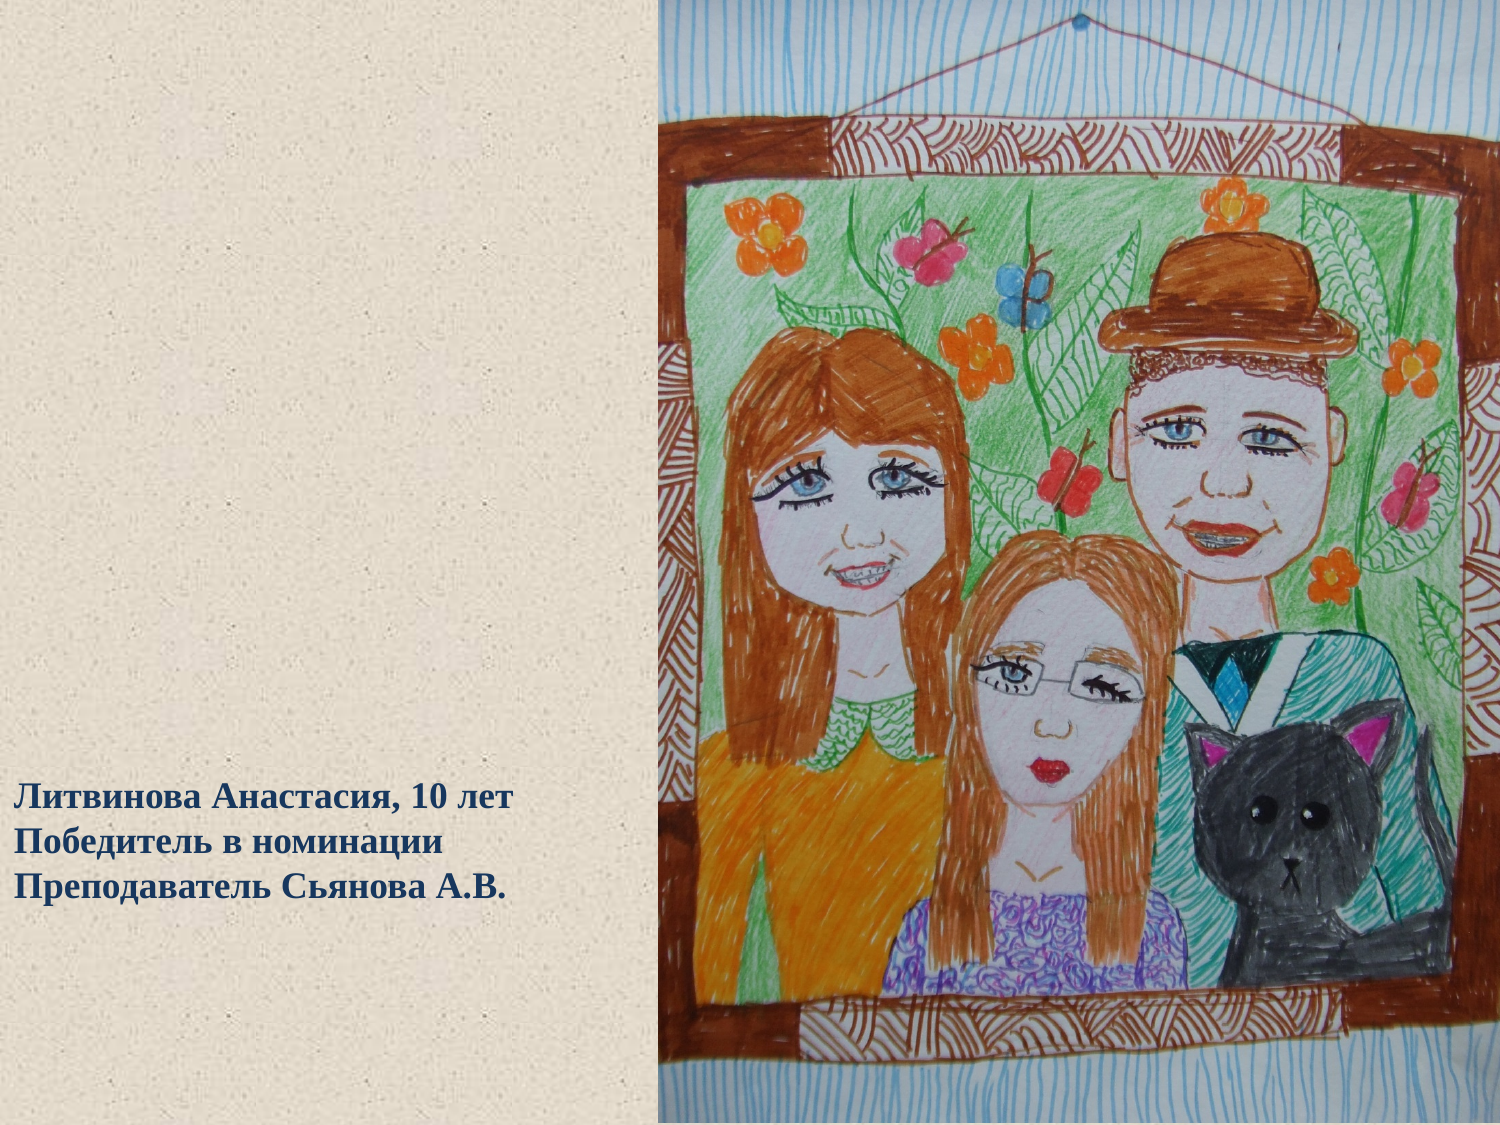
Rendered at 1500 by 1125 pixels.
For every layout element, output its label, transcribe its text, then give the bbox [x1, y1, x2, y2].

text_box Литвинова Анастасия, 10 лет Победитель в номинации Преподаватель Сьянова А.В. [0, 763, 653, 913]
picture [0, 0, 1500, 1125]
